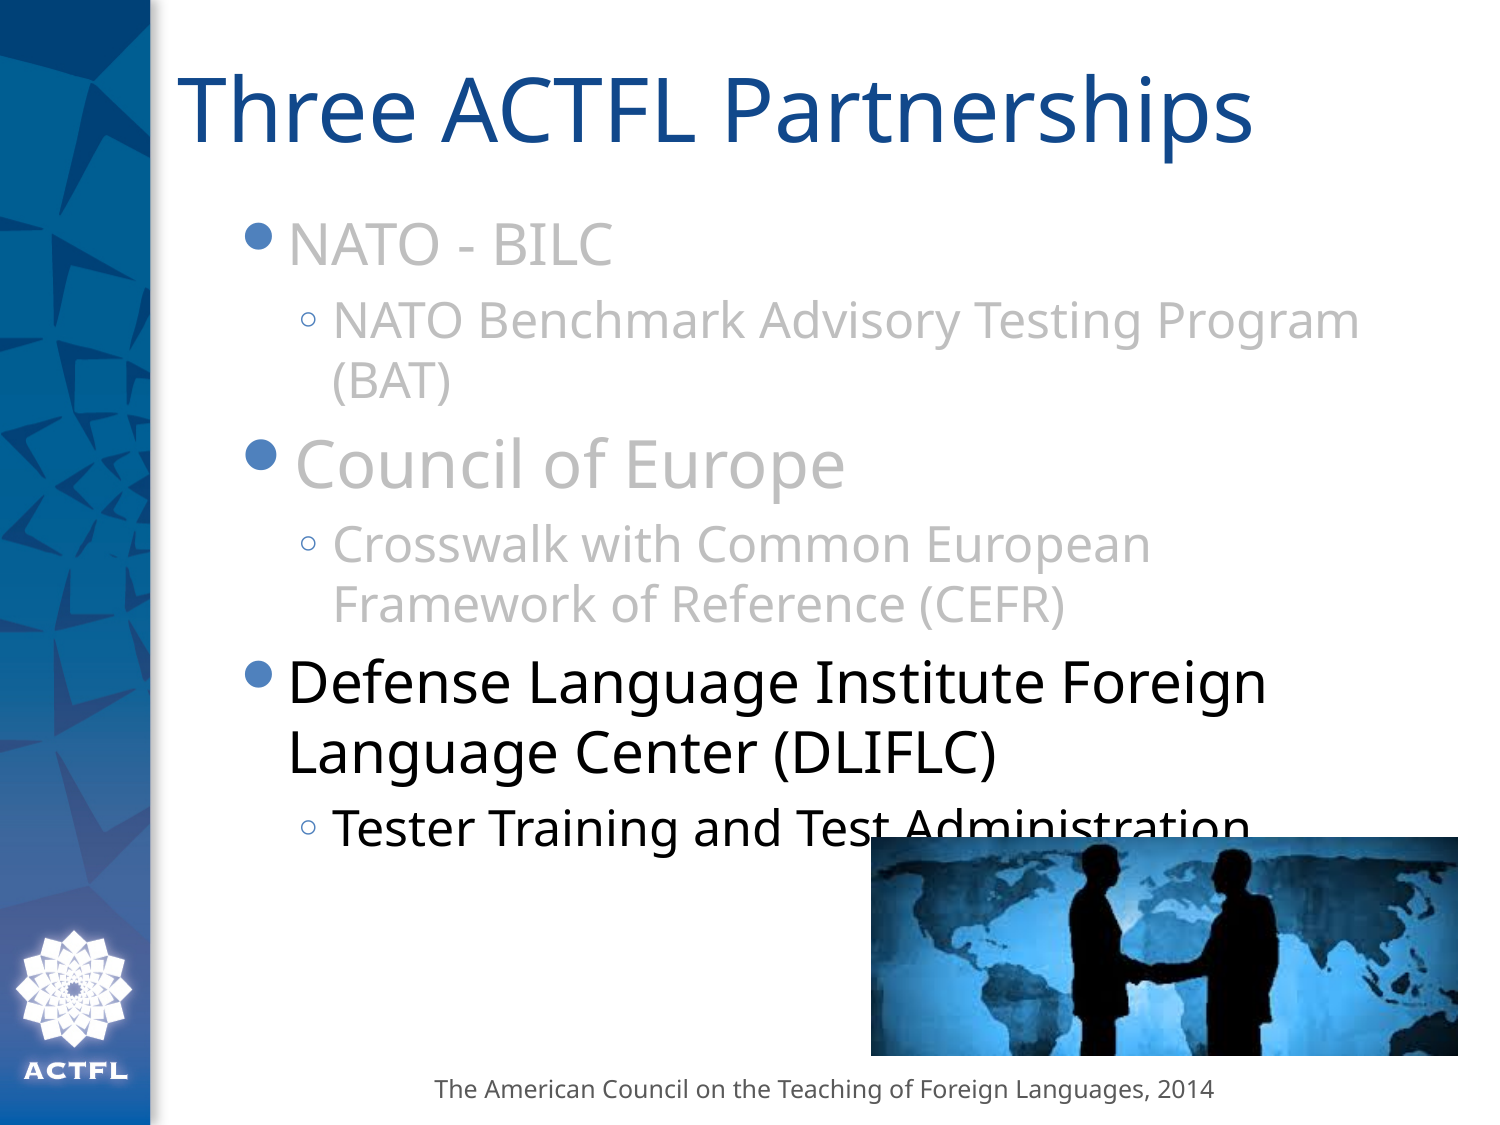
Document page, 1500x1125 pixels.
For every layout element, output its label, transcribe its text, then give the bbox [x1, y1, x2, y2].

list NATO - BILC NATO Benchmark Advisory Testing Program (BAT) Council of Europe Crosswalk with Common European Framework of Reference (CEFR) Defense Language Institute Foreign Language Center (DLIFLC) Tester Training and Test Administration [212, 200, 1438, 875]
title Three ACTFL Partnerships [162, 12, 1393, 200]
picture [0, 0, 1500, 1125]
